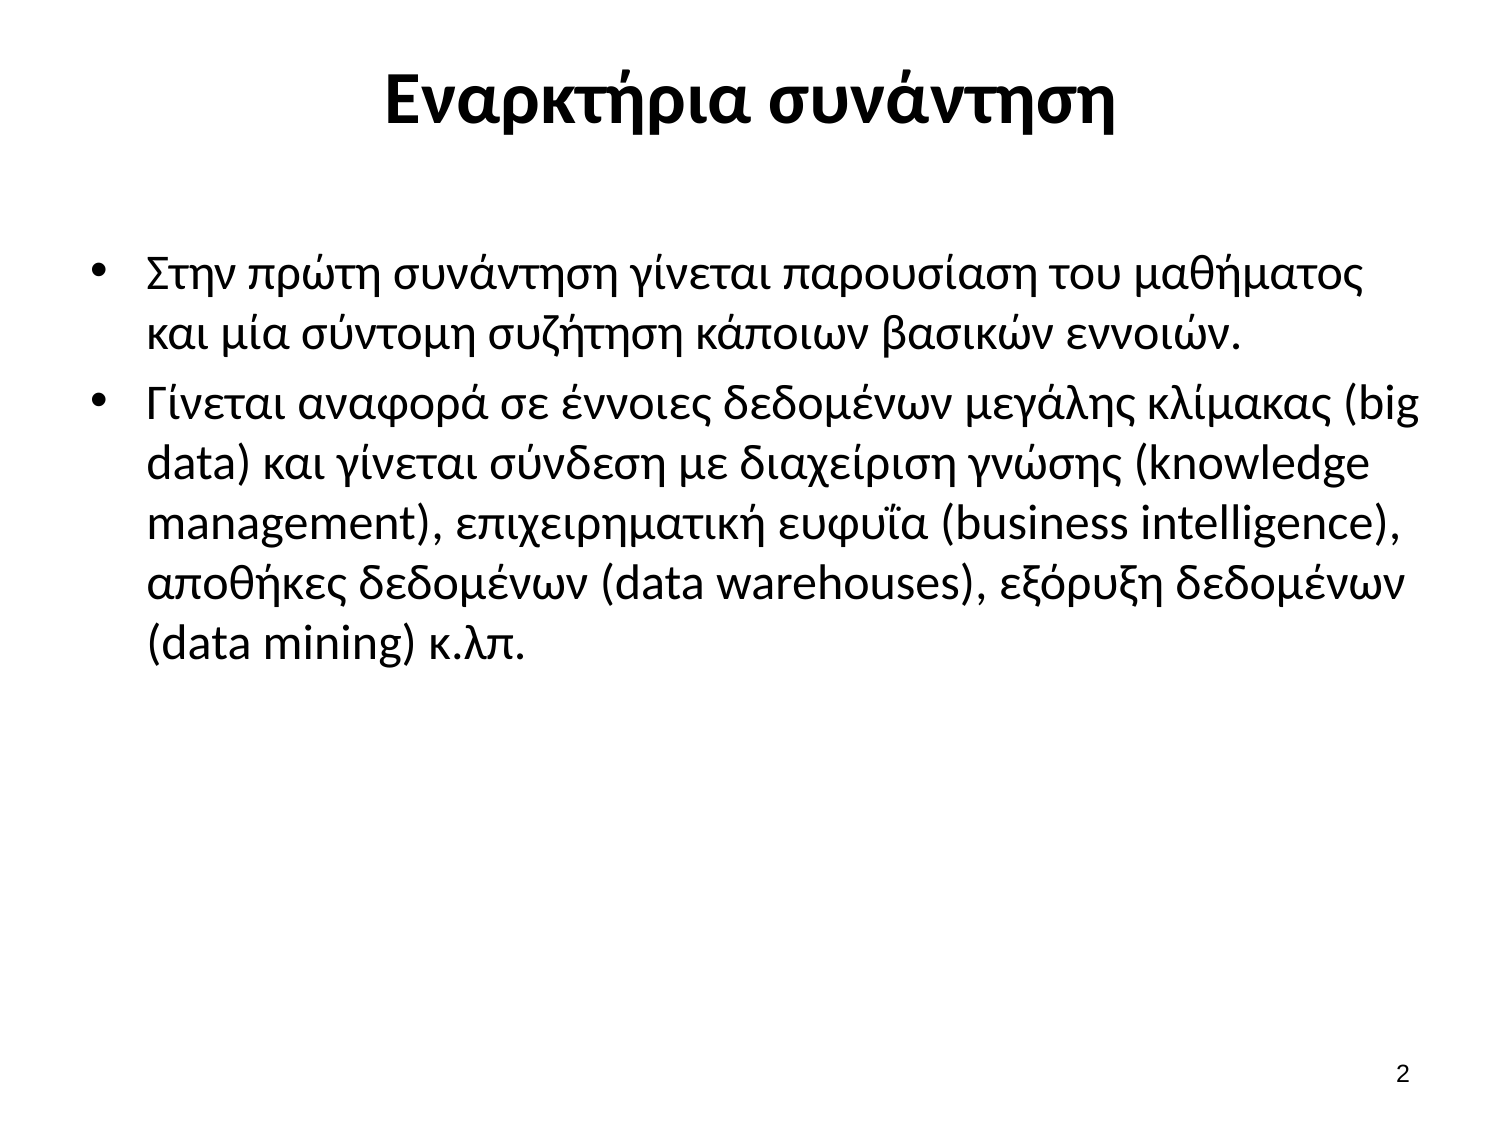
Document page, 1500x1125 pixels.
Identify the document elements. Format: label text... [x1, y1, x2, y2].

list Στην πρώτη συνάντηση γίνεται παρουσίαση του μαθήματος και μία σύντομη συζήτηση κάποιων βασικών εννοιών. Γίνεται αναφορά σε έννοιες δεδομένων μεγάλης κλίμακας (big data) και γίνεται σύνδεση με διαχείριση γνώσης (knowledge management), επιχειρηματική ευφυΐα (business intelligence), αποθήκες δεδομένων (data warehouses), εξόρυξη δεδομένων (data mining) κ.λπ. [75, 231, 1447, 681]
title Εναρκτήρια συνάντηση [76, 19, 1427, 169]
slide_number 1 [1074, 1042, 1425, 1103]
